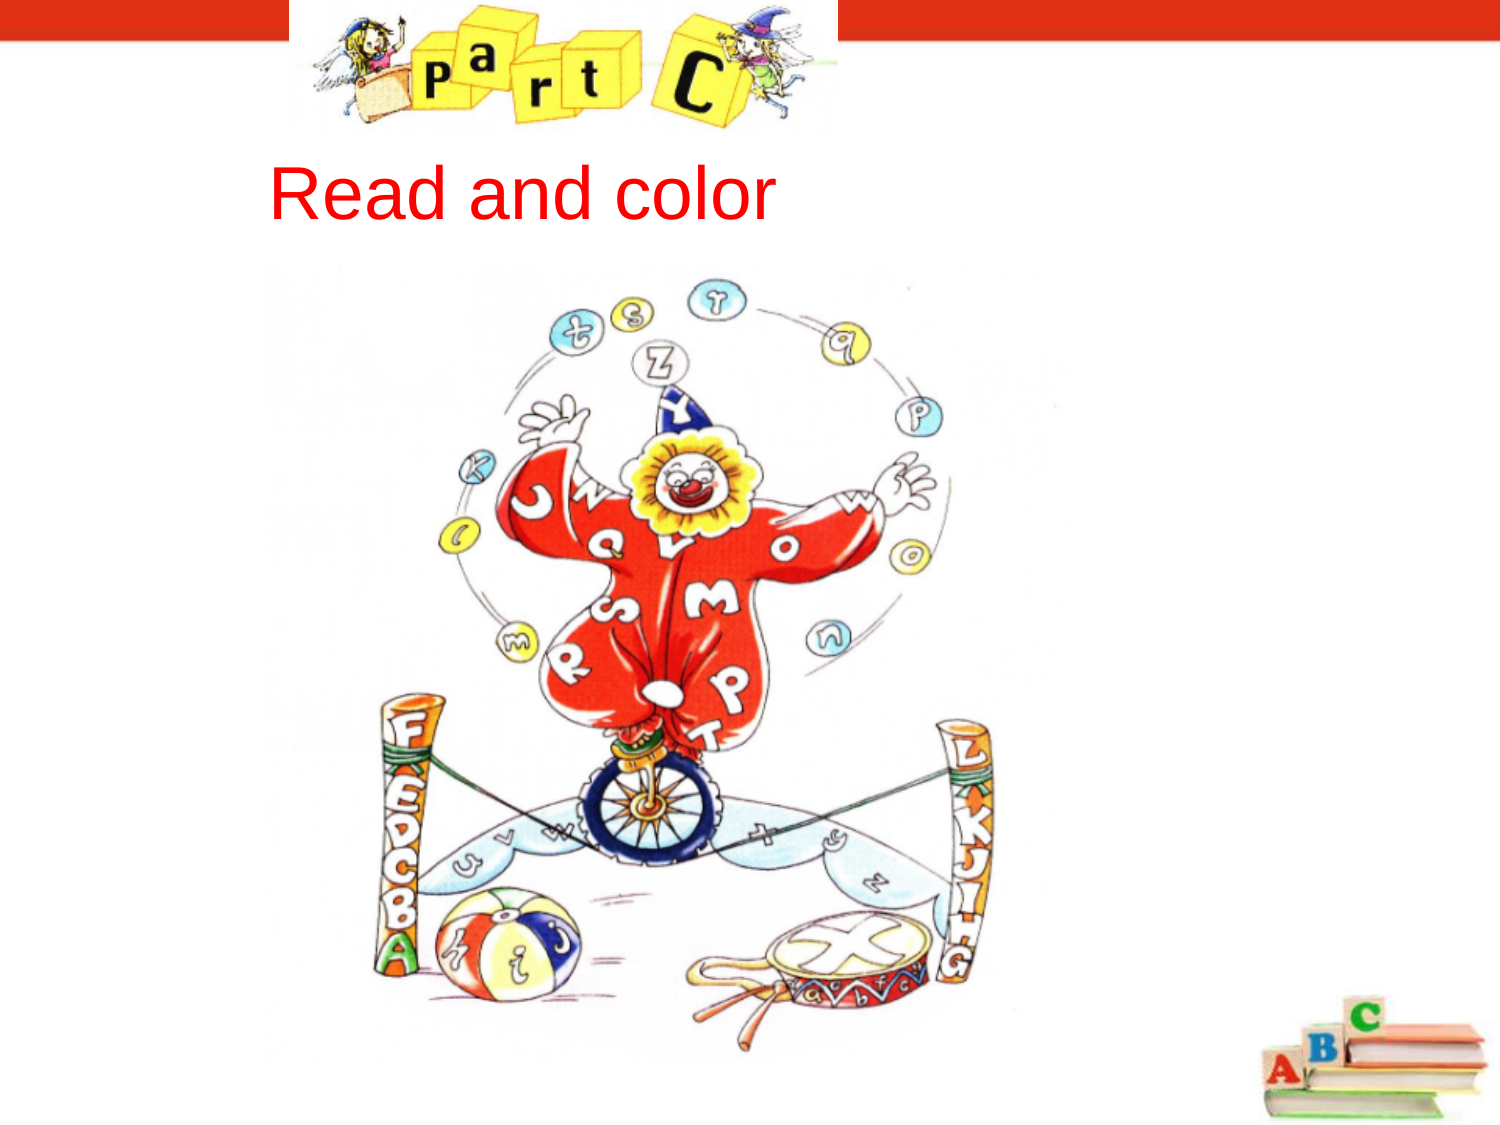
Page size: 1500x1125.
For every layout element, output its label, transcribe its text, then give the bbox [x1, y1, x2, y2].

picture [0, 0, 1500, 1125]
text_box Read and color [253, 137, 1441, 242]
